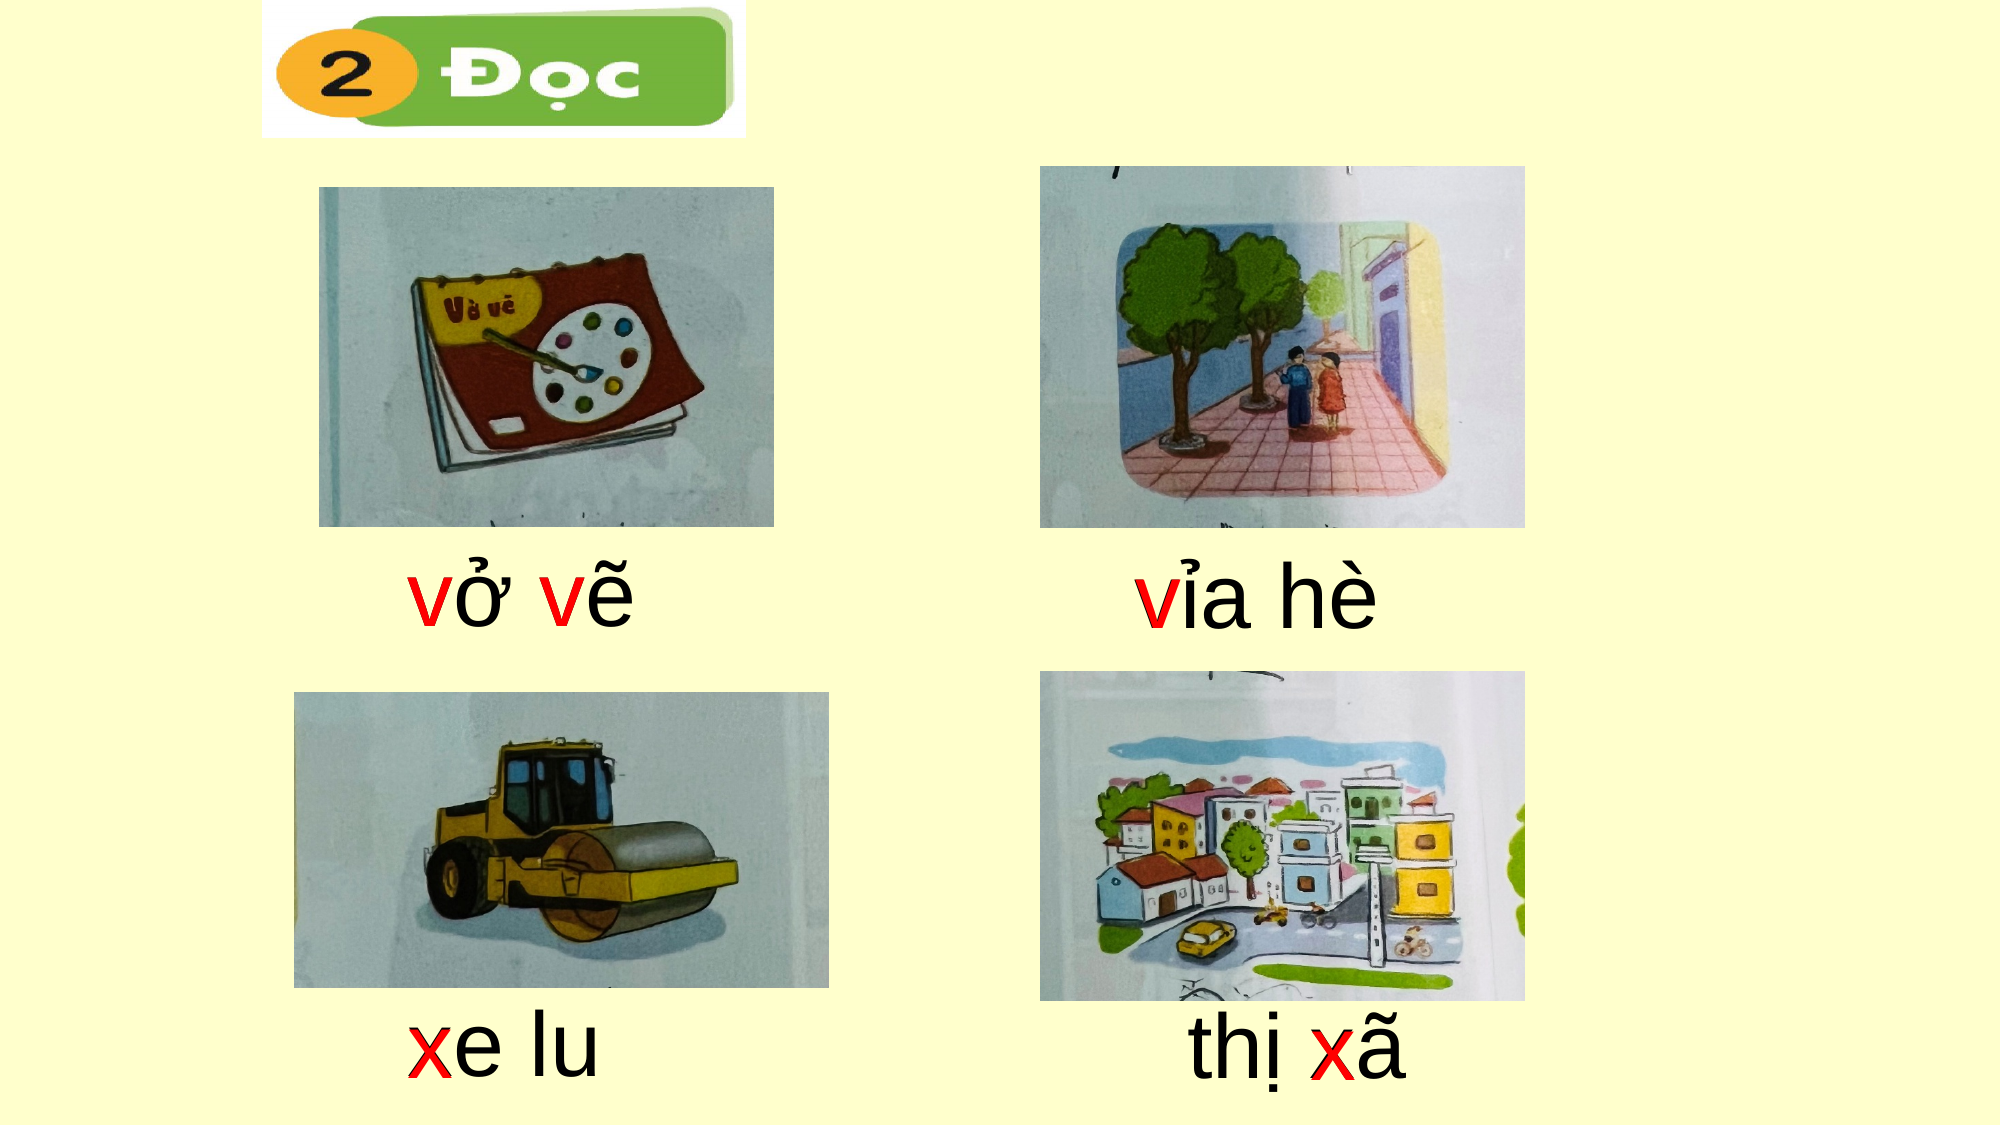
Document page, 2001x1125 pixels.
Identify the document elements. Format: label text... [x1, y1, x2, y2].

text_box xe lu [483, 996, 674, 1103]
text_box thị xã [1172, 1010, 1295, 1104]
text_box v [1120, 536, 1211, 655]
picture [1040, 166, 1526, 528]
text_box vở vẽ [615, 536, 674, 652]
text_box v [392, 536, 483, 652]
text_box vở vẽ [483, 536, 525, 652]
picture [294, 692, 829, 988]
picture [319, 186, 774, 528]
text_box x [1295, 1010, 1386, 1106]
text_box v [525, 536, 615, 653]
picture [1040, 671, 1526, 1001]
text_box x [392, 996, 483, 1104]
text_box vỉa hè [1211, 536, 1401, 655]
picture [262, 0, 746, 138]
text_box thị xã [1386, 1010, 1454, 1104]
